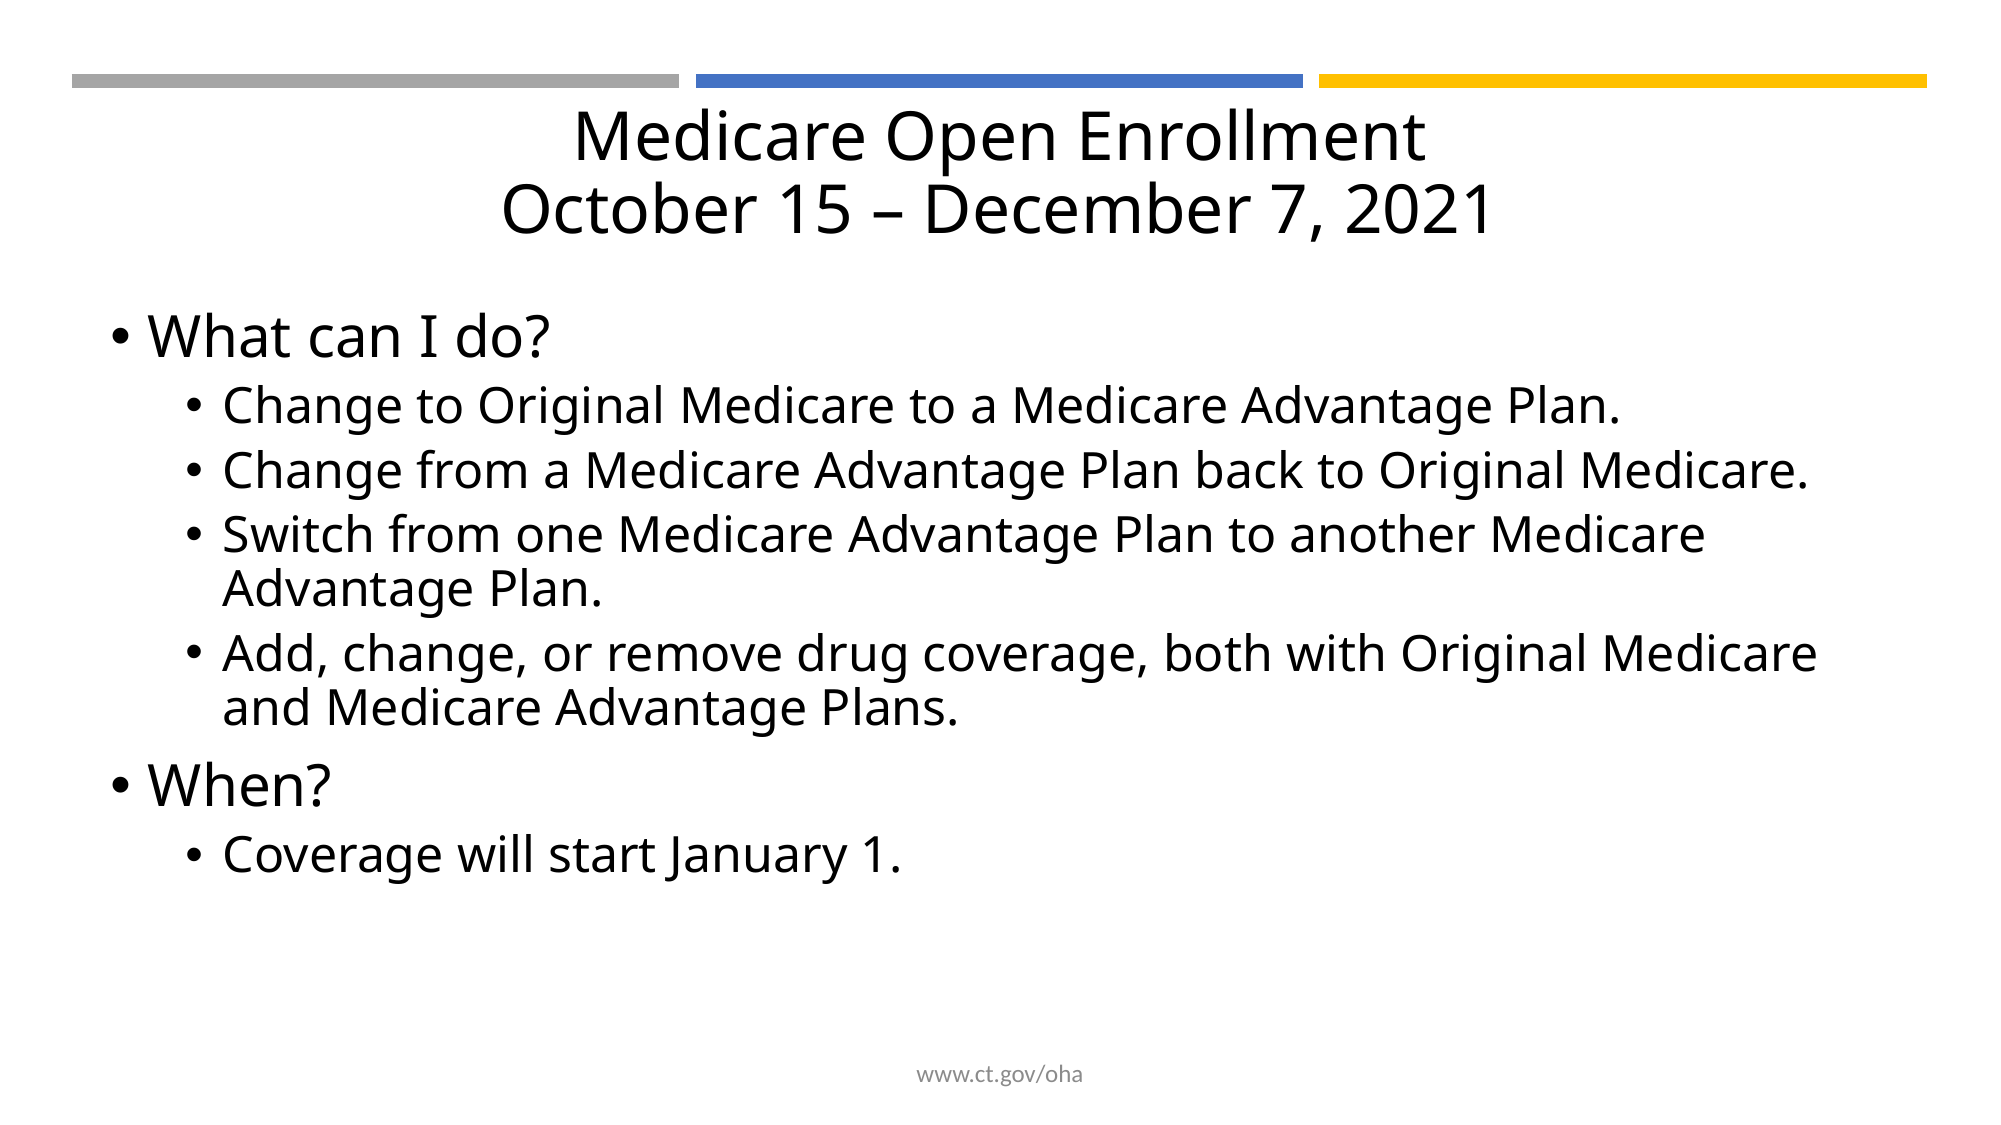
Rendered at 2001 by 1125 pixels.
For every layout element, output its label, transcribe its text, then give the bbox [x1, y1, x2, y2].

title Medicare Open Enrollment October 15 – December 7, 2021 [95, 93, 1905, 257]
footer www.ct.gov/oha [662, 1042, 1338, 1103]
list What can I do? Change to Original Medicare to a Medicare Advantage Plan. Change from a Medicare Advantage Plan back to Original Medicare. Switch from one Medicare Advantage Plan to another Medicare Advantage Plan. Add, change, or remove drug coverage, both with Original Medicare and Medicare Advantage Plans. When? Coverage will start January 1. [95, 299, 1905, 1054]
